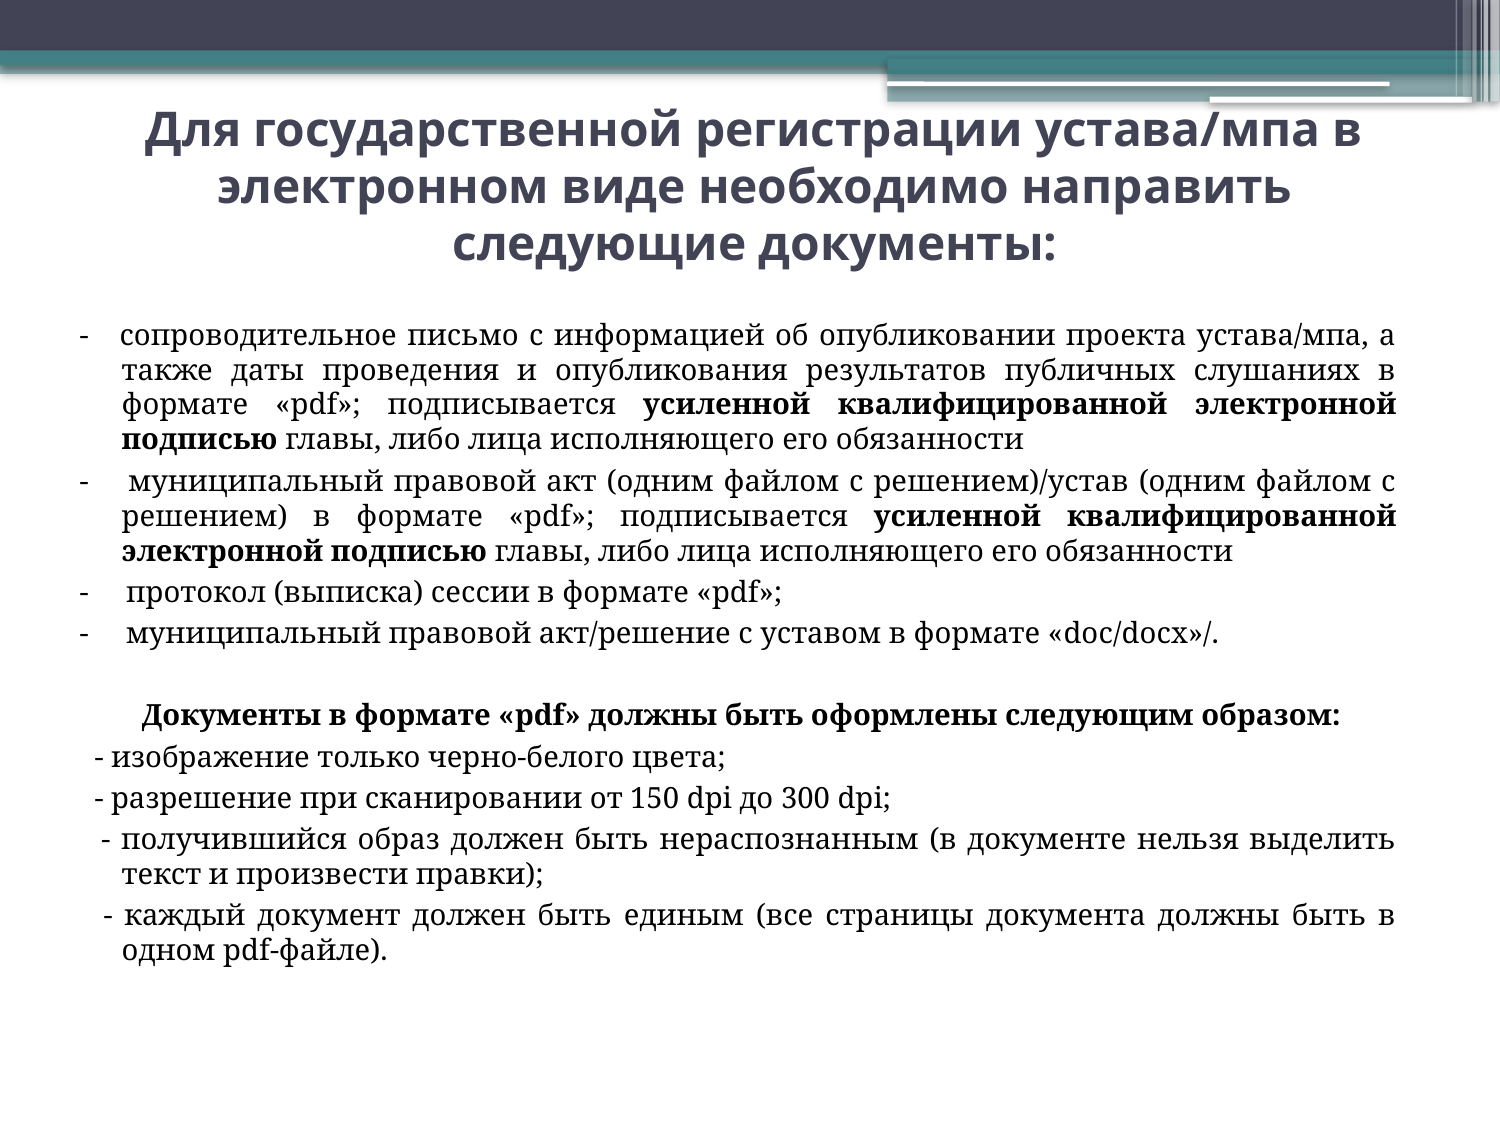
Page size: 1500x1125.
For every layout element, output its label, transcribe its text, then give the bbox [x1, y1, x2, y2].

list - сопроводительное письмо с информацией об опубликовании проекта устава/мпа, а также даты проведения и опубликования результатов публичных слушаниях в формате «pdf»; подписывается усиленной квалифицированной электронной подписью главы, либо лица исполняющего его обязанности - муниципальный правовой акт (одним файлом с решением)/устав (одним файлом с решением) в формате «pdf»; подписывается усиленной квалифицированной электронной подписью главы, либо лица исполняющего его обязанности - протокол (выписка) сессии в формате «pdf»; - муниципальный правовой акт/решение с уставом в формате «doc/docx»/. Документы в формате «pdf» должны быть оформлены следующим образом: - изображение только черно-белого цвета; - разрешение при сканировании от 150 dpi до 300 dpi; - получившийся образ должен быть нераспознанным (в документе нельзя выделить текст и произвести правки); - каждый документ должен быть единым (все страницы документа должны быть в одном pdf-файле). [46, 267, 1412, 1090]
title Для государственной регистрации устава/мпа в электронном виде необходимо направить следующие документы: [75, 90, 1436, 279]
